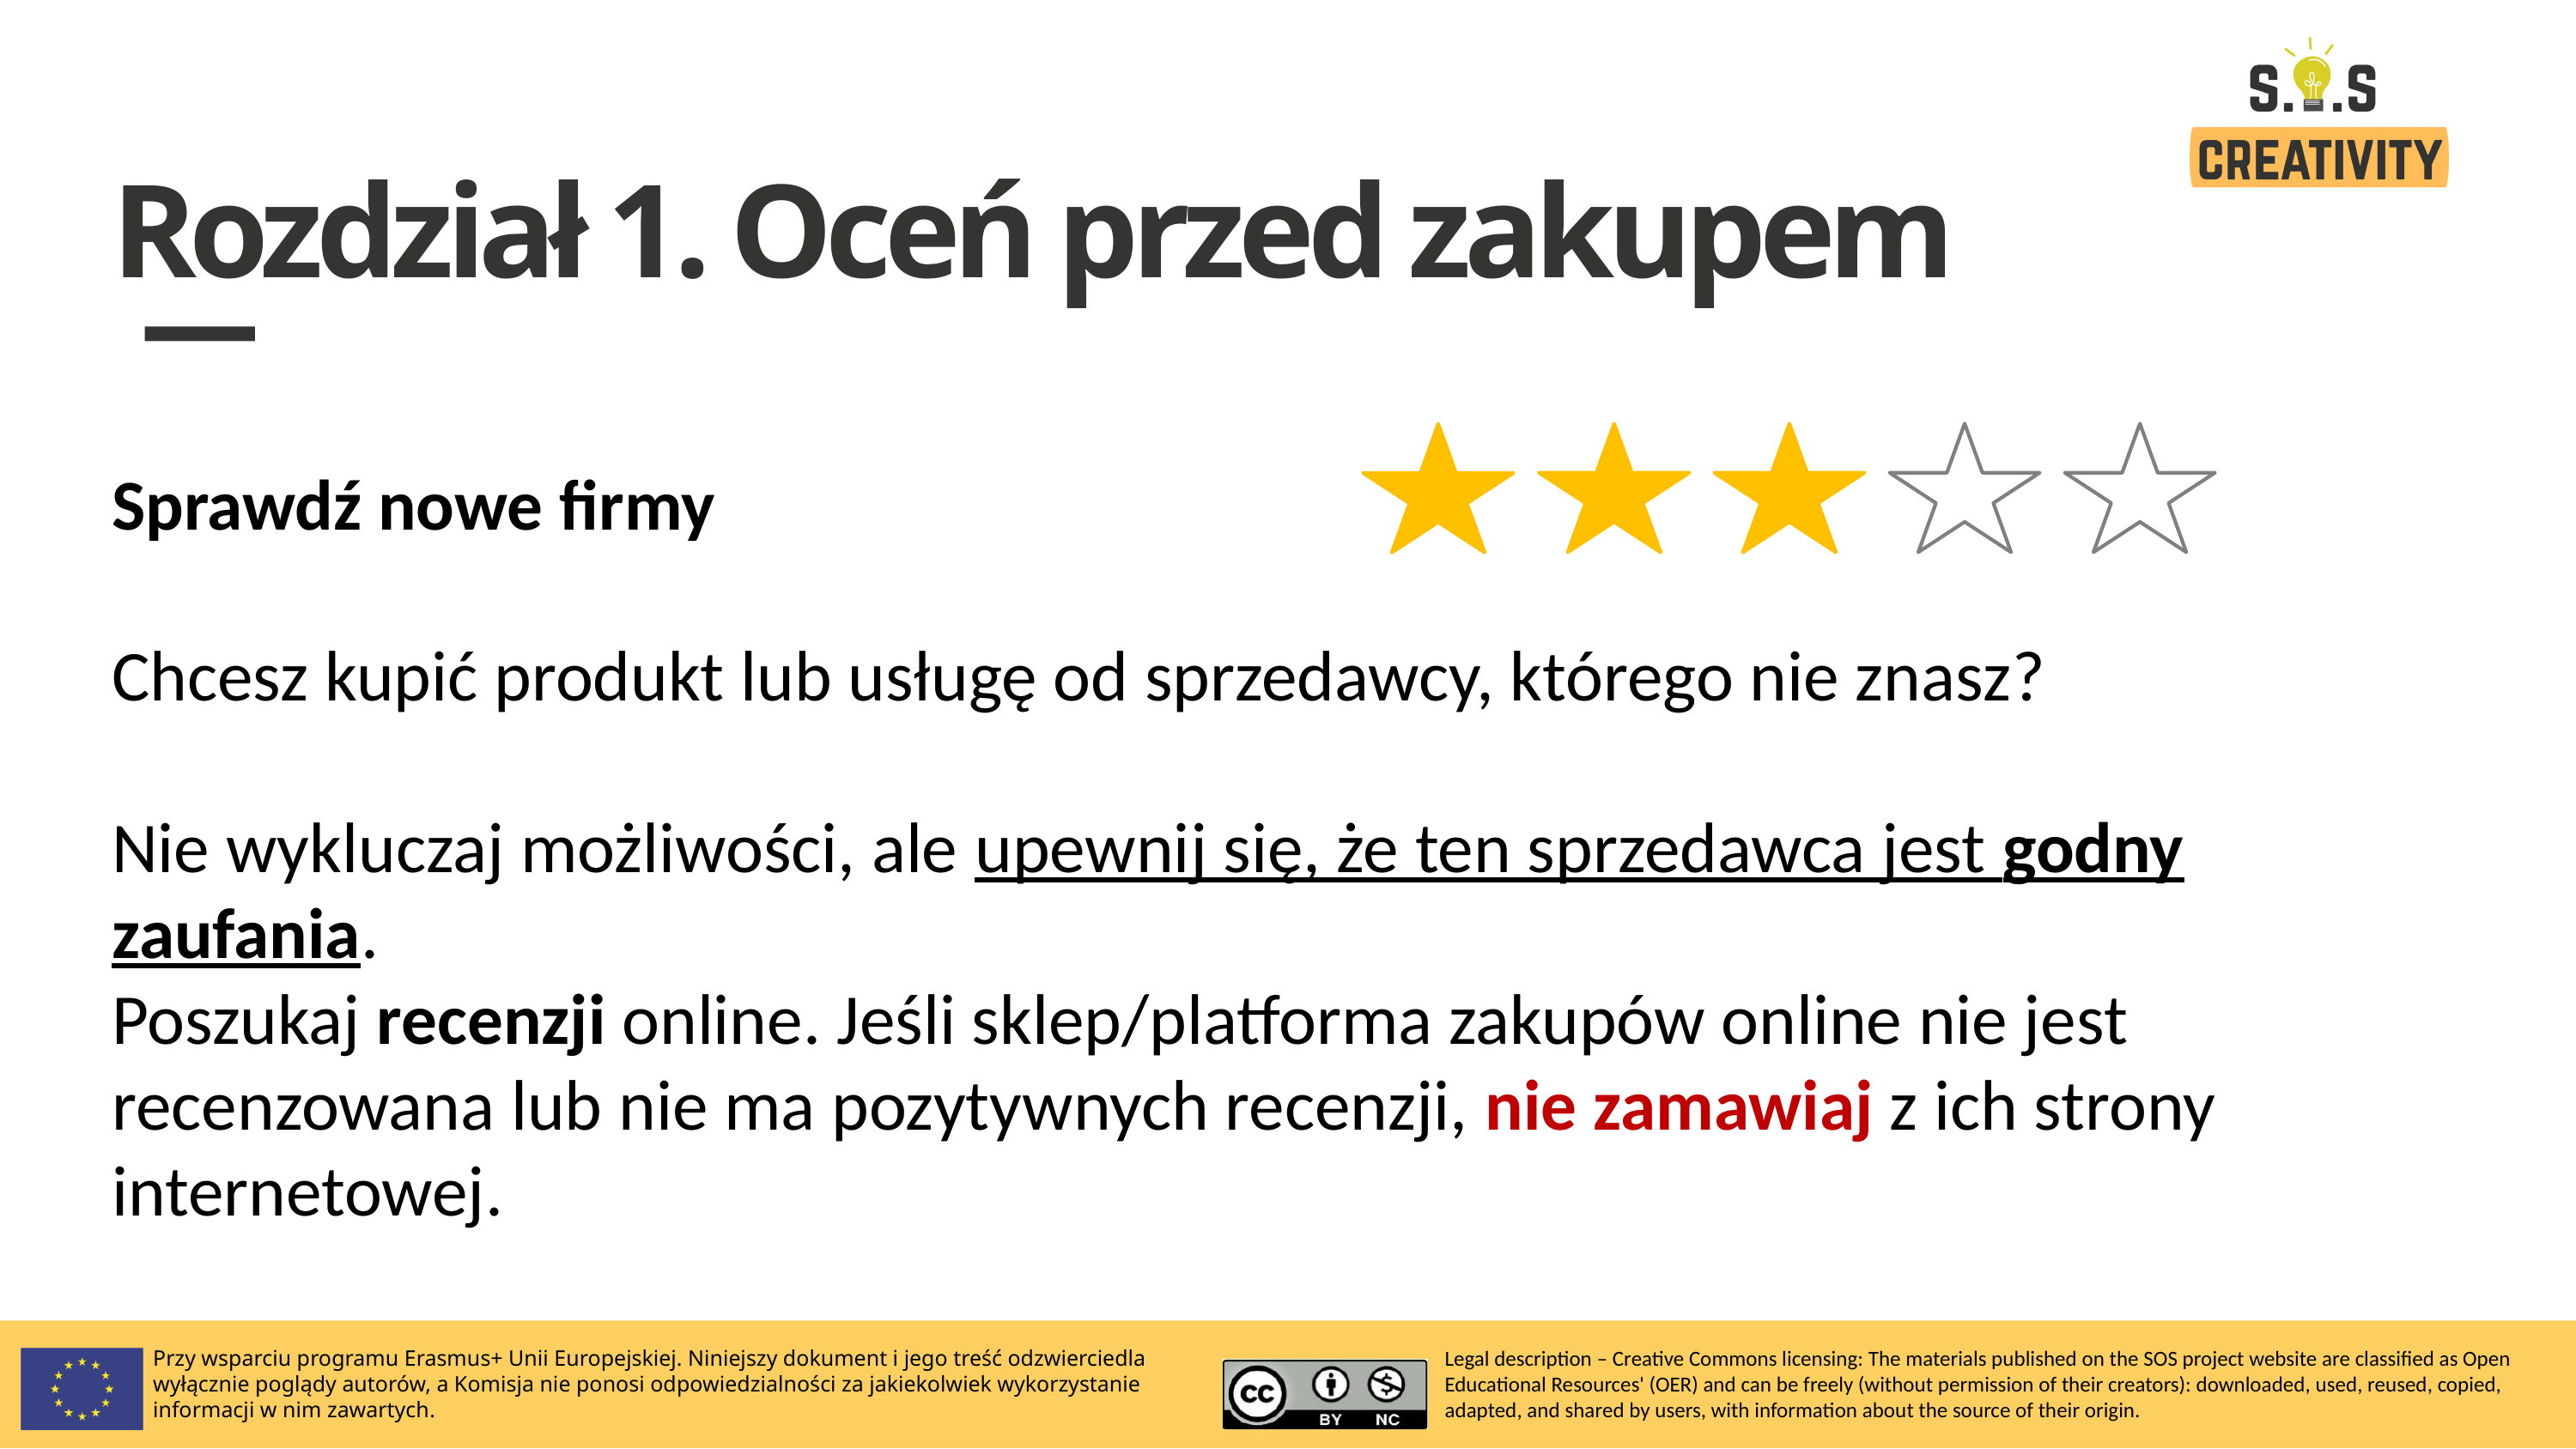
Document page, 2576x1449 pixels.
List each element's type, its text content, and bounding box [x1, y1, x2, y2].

text_box [1361, 421, 1516, 555]
text_box Rozdział 1. Oceń przed zakupem Sprawdź nowe firmy Chcesz kupić produkt lub usługę od sprzedawcy, którego nie znasz? Nie wykluczaj możliwości, ale upewnij się, że ten sprzedawca jest godny zaufania. Poszukaj recenzji online. Jeśli sklep/platforma zakupów online nie jest recenzowana lub nie ma pozytywnych recenzji, nie zamawiaj z ich strony internetowej. [112, 147, 2265, 1231]
text_box [1887, 421, 2042, 555]
text_box Legal description – Creative Commons licensing: The materials published on the SOS project website are classified as Open Educational Resources' (OER) and can be freely (without permission of their creators): downloaded, used, reused, copied, adapted, and shared by users, with information about the source of their origin. [1432, 1338, 2576, 1428]
text_box [2063, 421, 2217, 555]
text_box [1537, 421, 1692, 555]
picture [21, 1348, 143, 1430]
picture [2189, 37, 2449, 188]
text_box Przy wsparciu programu Erasmus+ Unii Europejskiej. Niniejszy dokument i jego treść odzwierciedla wyłącznie poglądy autorów, a Komisja nie ponosi odpowiedzialności za jakiekolwiek wykorzystanie informacji w nim zawartych. [140, 1338, 1224, 1428]
picture [1223, 1359, 1429, 1430]
text_box [1712, 421, 1867, 555]
